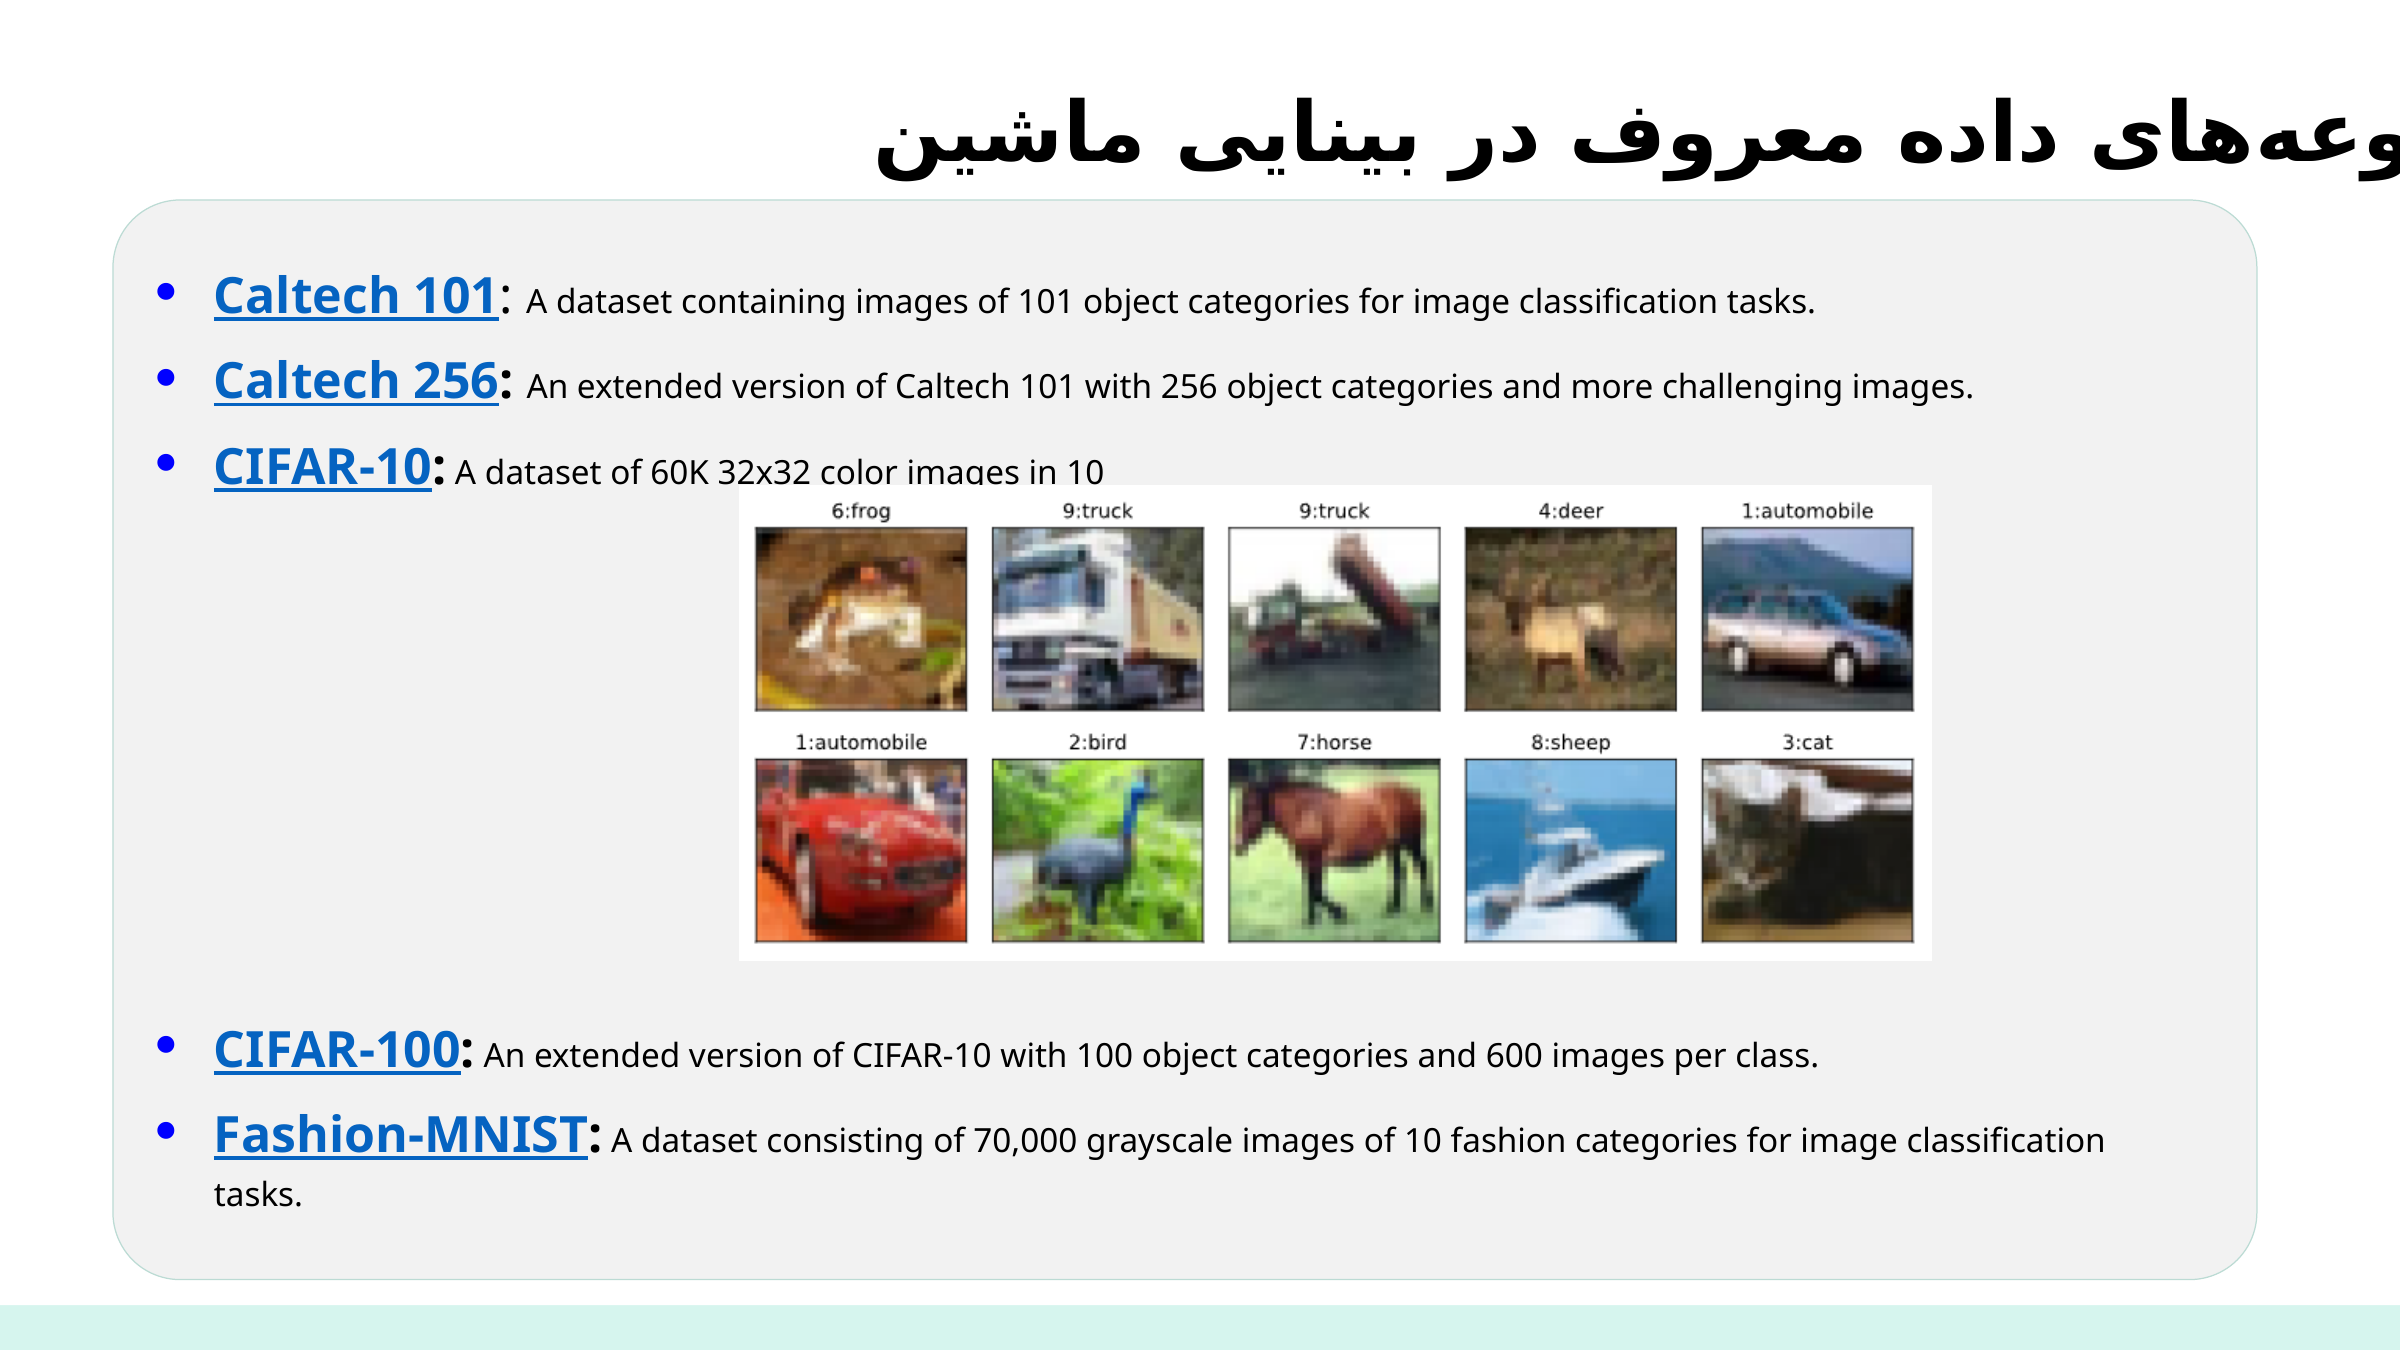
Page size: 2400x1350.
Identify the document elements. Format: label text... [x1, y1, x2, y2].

text_box مجموعه‌های داده معروف در بینایی ماشین [858, 70, 2287, 255]
text_box Caltech 101: A dataset containing images of 101 object categories for image classification tasks. Caltech 256: An extended version of Caltech 101 with 256 object categories and more challenging images. CIFAR-10: A dataset of 60K 32x32 color images in 10 CIFAR-100: An extended version of CIFAR-10 with 100 object categories and 600 images per class. Fashion-MNIST: A dataset consisting of 70,000 grayscale images of 10 fashion categories for image classification tasks. [142, 251, 2214, 1229]
text_box [112, 199, 2257, 1280]
picture [739, 485, 1932, 961]
text_box [0, 1306, 2400, 1350]
text_box [0, 0, 2400, 1306]
